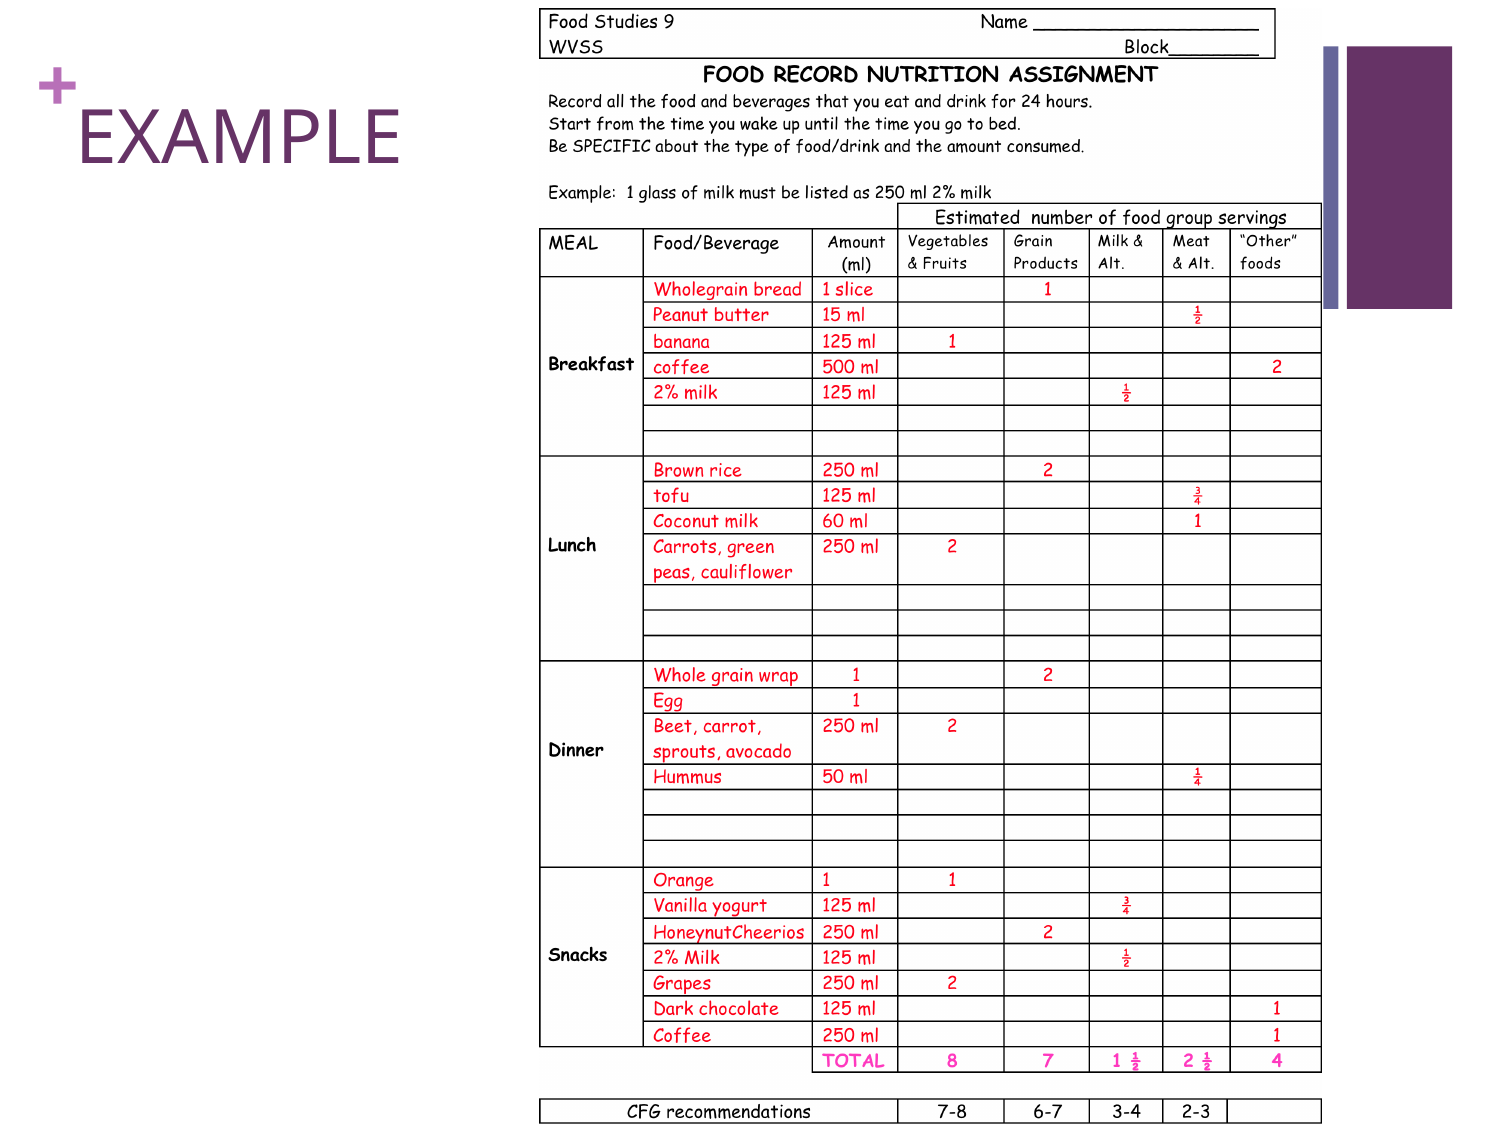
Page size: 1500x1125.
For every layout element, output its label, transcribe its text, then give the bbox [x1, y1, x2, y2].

title EXAMPLE [60, 81, 532, 265]
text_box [538, 7, 1322, 1125]
